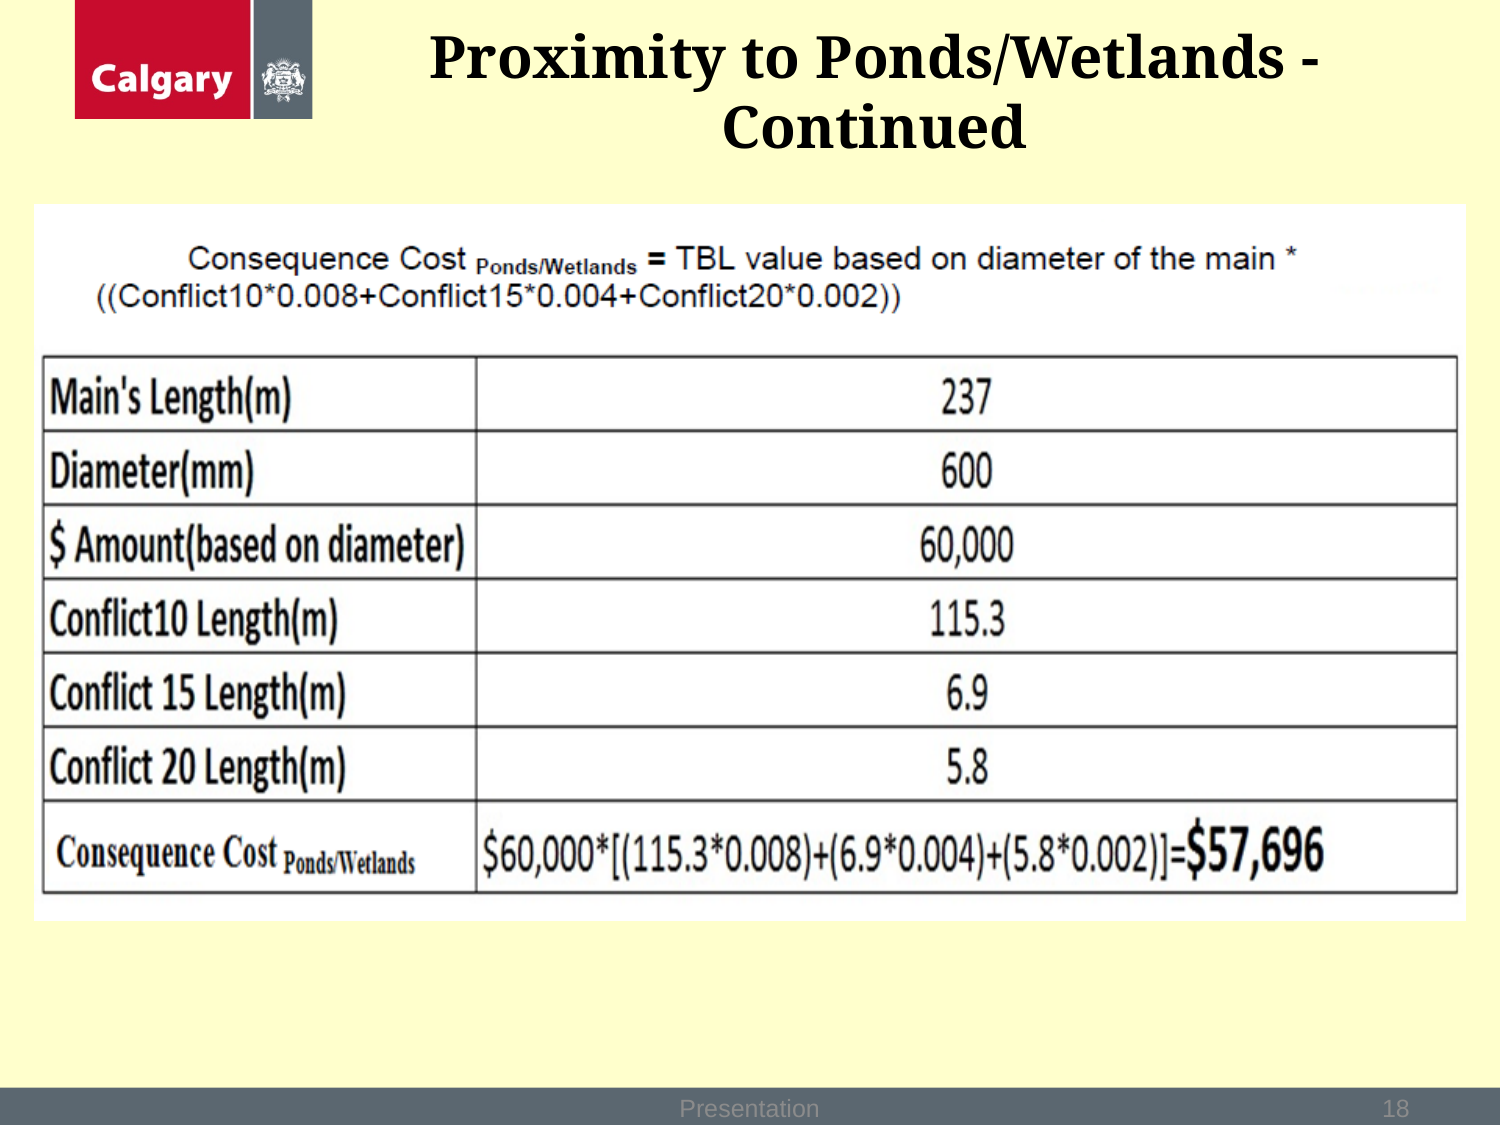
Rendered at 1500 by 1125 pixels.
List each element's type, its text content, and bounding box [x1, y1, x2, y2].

title Proximity to Ponds/Wetlands - Continued [348, 0, 1402, 184]
footer Presentation [512, 1077, 988, 1125]
list [29, 184, 1471, 1000]
picture [34, 204, 1466, 921]
picture [74, 0, 313, 119]
slide_number 18 [1074, 1077, 1425, 1125]
